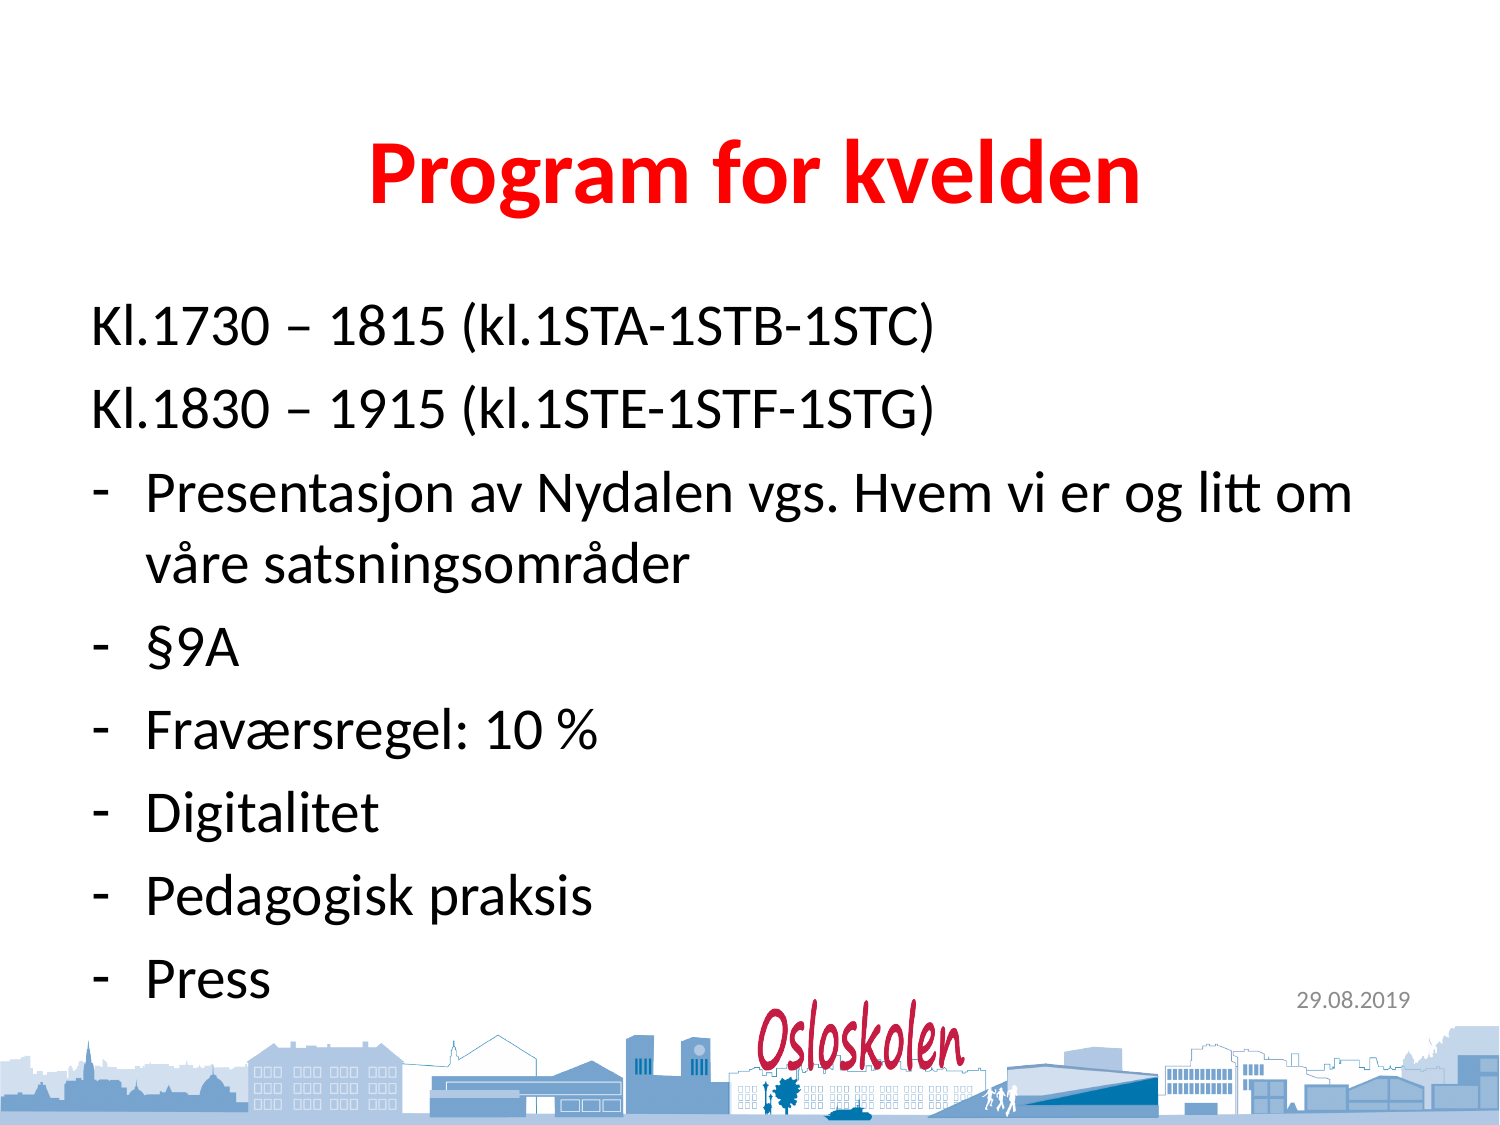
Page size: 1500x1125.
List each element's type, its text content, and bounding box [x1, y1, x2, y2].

list Kl.1730 – 1815 (kl.1STA-1STB-1STC) Kl.1830 – 1915 (kl.1STE-1STF-1STG) Presentasjon av Nydalen vgs. Hvem vi er og litt om våre satsningsområder §9A Fraværsregel: 10 % Digitalitet Pedagogisk praksis Press [76, 278, 1436, 1024]
picture [0, 999, 1500, 1125]
title Program for kvelden [76, 78, 1436, 256]
